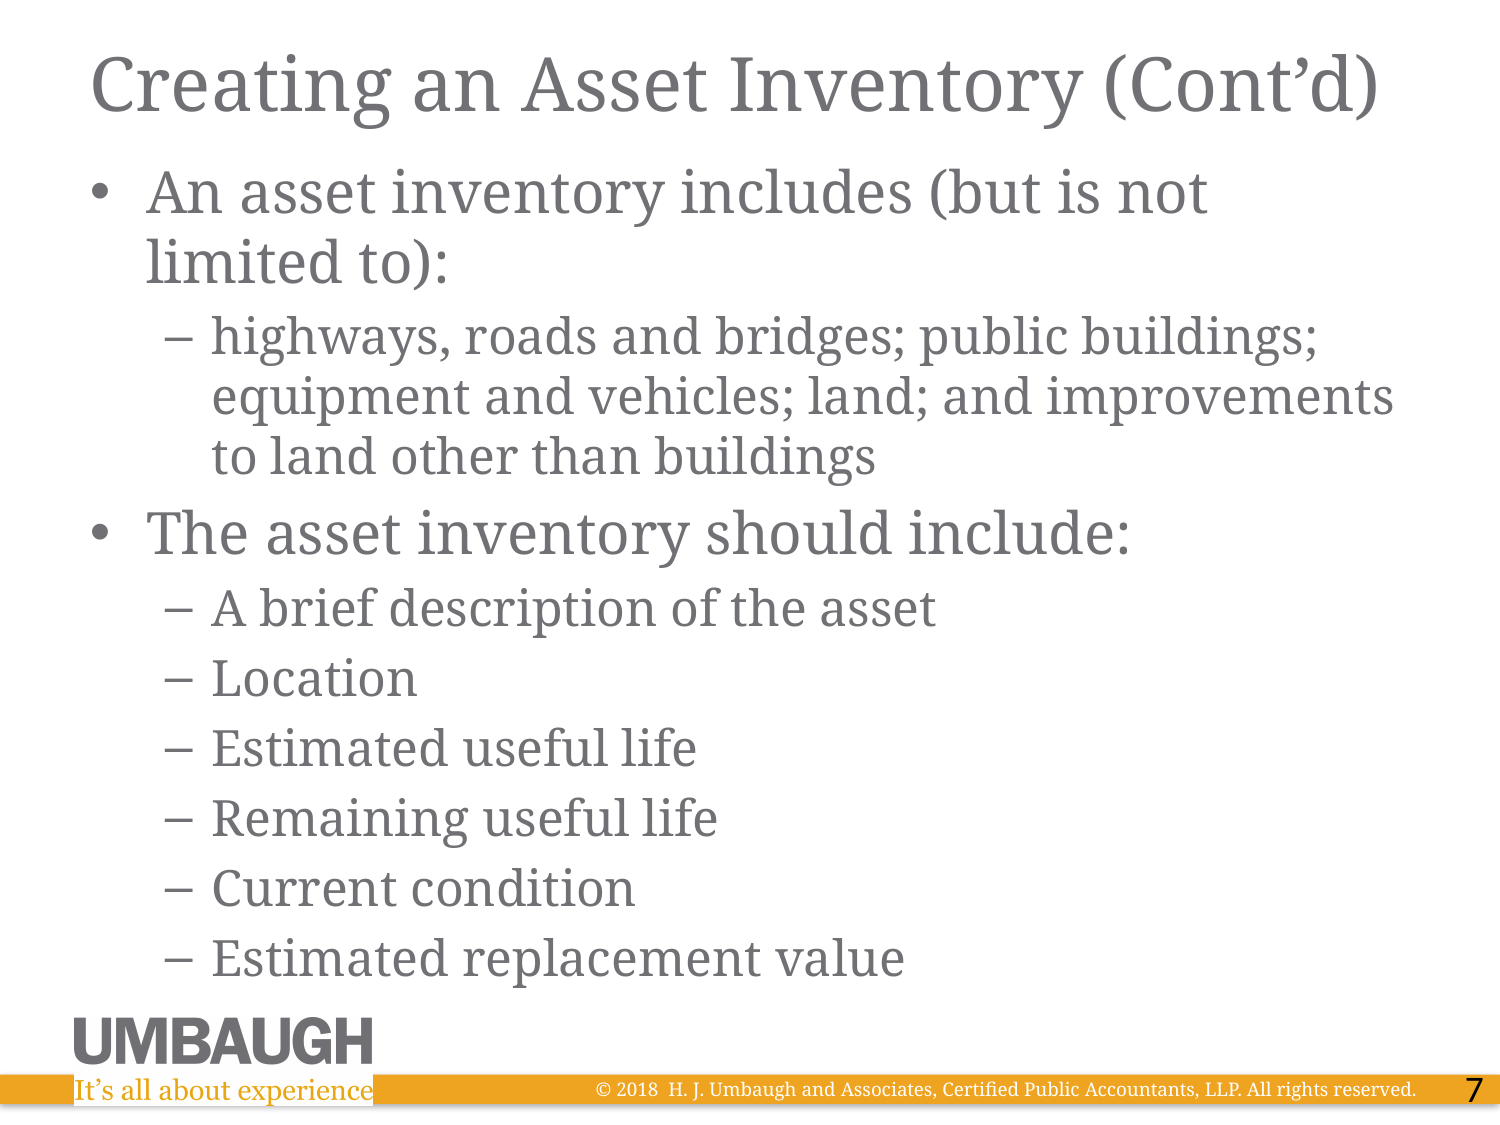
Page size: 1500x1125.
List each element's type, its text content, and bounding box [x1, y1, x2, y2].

slide_number 7 [1148, 1057, 1499, 1118]
title Creating an Asset Inventory (Cont’d) [75, 28, 1425, 147]
picture [74, 1017, 373, 1106]
list An asset inventory includes (but is not limited to): highways, roads and bridges; public buildings; equipment and vehicles; land; and improvements to land other than buildings The asset inventory should include: A brief description of the asset Location Estimated useful life Remaining useful life Current condition Estimated replacement value [75, 147, 1425, 1017]
